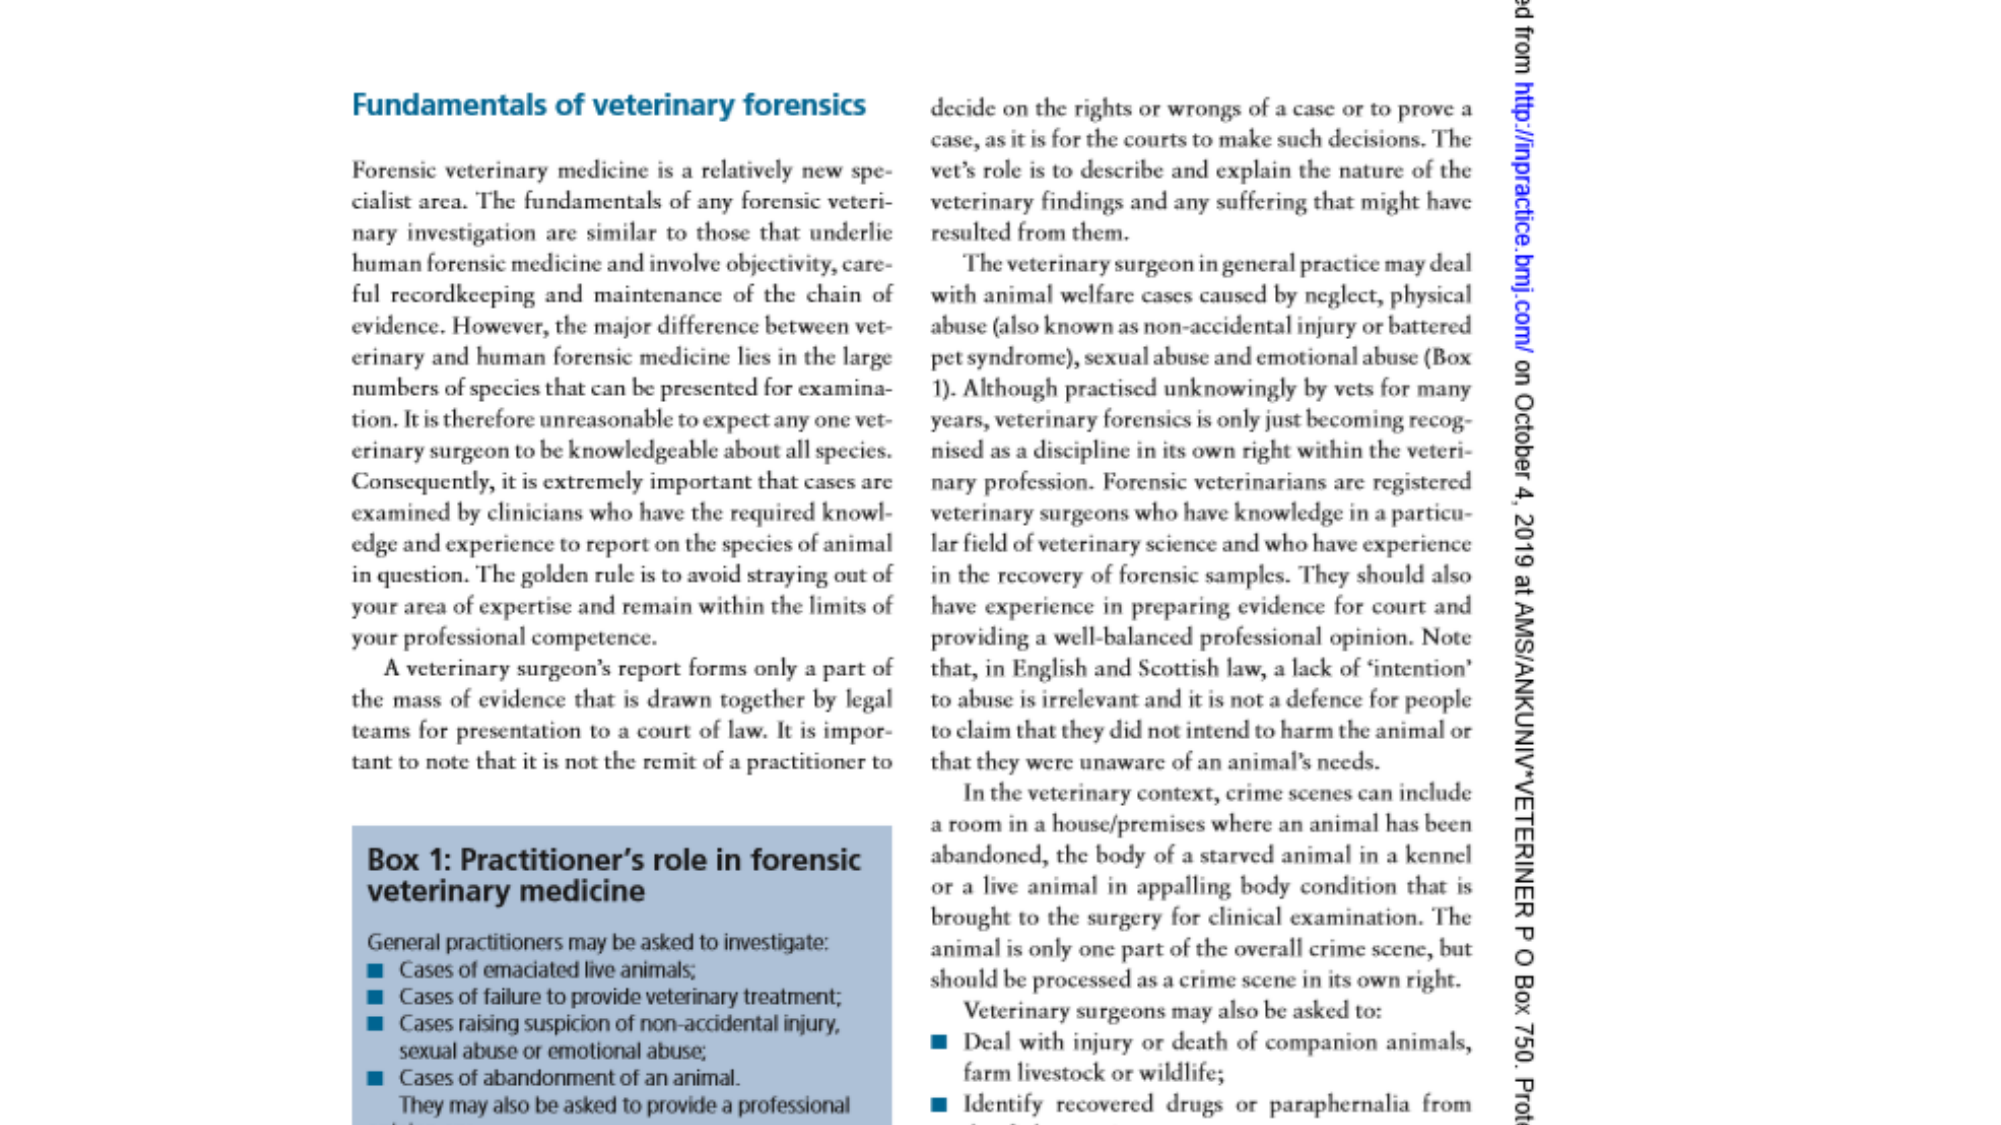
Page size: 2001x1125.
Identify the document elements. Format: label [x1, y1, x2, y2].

picture [320, 0, 1550, 1125]
